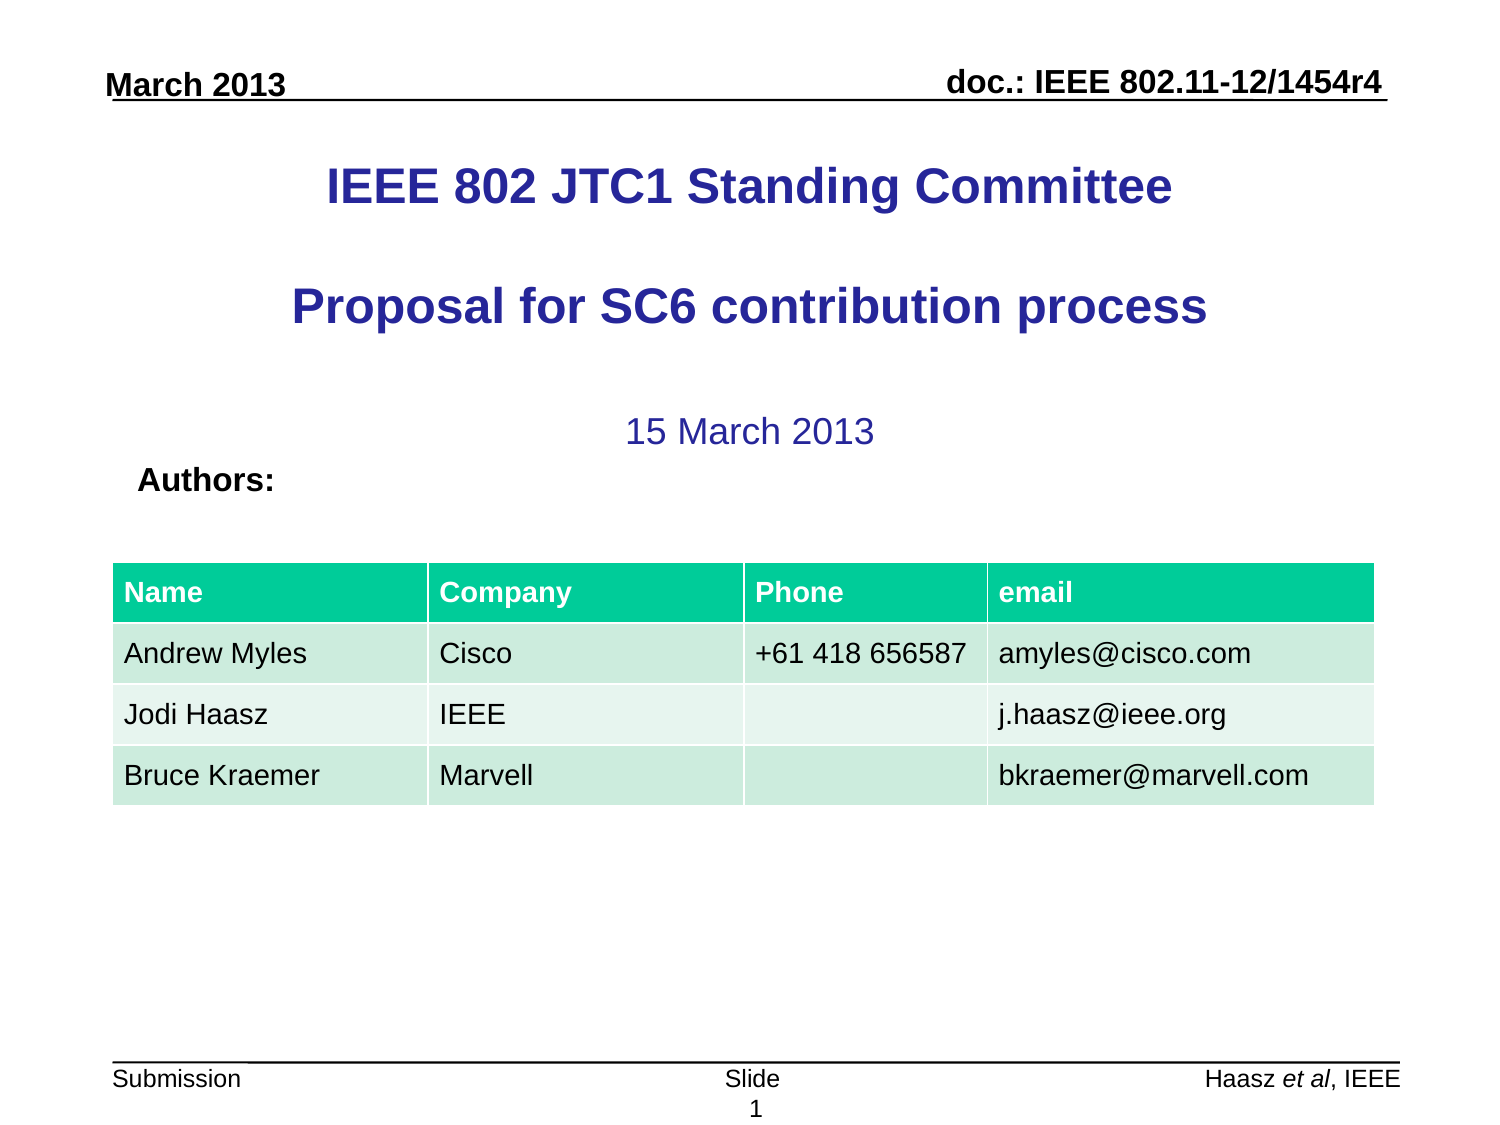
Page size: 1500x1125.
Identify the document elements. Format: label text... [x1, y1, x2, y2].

slide_number Slide 1 [717, 1061, 795, 1093]
table_cell IEEE [429, 685, 743, 744]
list 15 March 2013 [112, 399, 1388, 1000]
table_cell j.haasz@ieee.org [988, 685, 1374, 744]
table_cell Jodi Haasz [113, 685, 427, 744]
table_cell +61 418 656587 [745, 624, 987, 683]
table_cell amyles@cisco.com [988, 624, 1374, 683]
footer Haasz et al, IEEE [1203, 1061, 1402, 1093]
text_box Authors: [87, 450, 325, 513]
table_cell [745, 685, 987, 744]
table_cell Marvell [429, 746, 743, 805]
table_header Phone [745, 563, 987, 622]
table_cell [745, 746, 987, 805]
table_cell bkraemer@marvell.com [988, 746, 1374, 805]
table_header email [988, 563, 1374, 622]
table_header Company [429, 563, 743, 622]
table_header Name [113, 563, 427, 622]
table_cell Bruce Kraemer [113, 746, 427, 805]
table_cell Andrew Myles [113, 624, 427, 683]
title IEEE 802 JTC1 Standing Committee Proposal for SC6 contribution process [112, 112, 1388, 375]
table_cell Cisco [429, 624, 743, 683]
